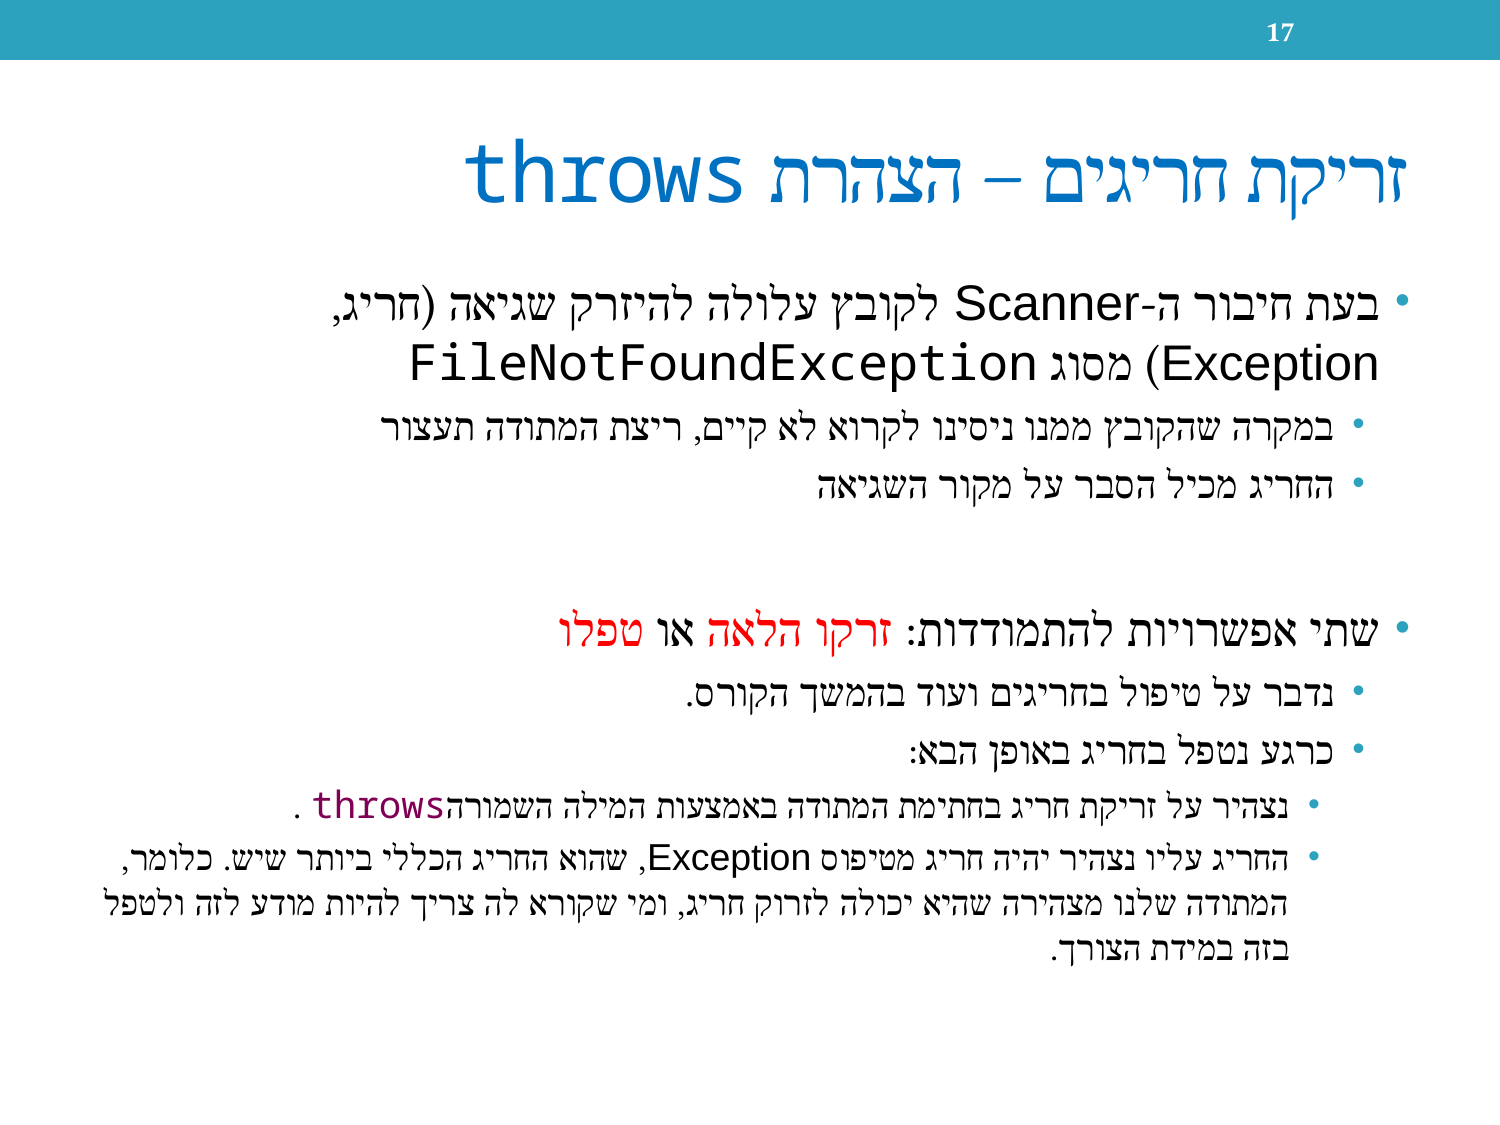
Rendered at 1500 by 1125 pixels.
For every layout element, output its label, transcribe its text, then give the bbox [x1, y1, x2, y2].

title זריקת חריגים – הצהרת throws [75, 87, 1425, 250]
list בעת חיבור ה-Scanner לקובץ עלולה להיזרק שגיאה (חריג, Exception) מסוג FileNotFoundException במקרה שהקובץ ממנו ניסינו לקרוא לא קיים, ריצת המתודה תעצור החריג מכיל הסבר על מקור השגיאה שתי אפשרויות להתמודדות: זרקו הלאה או טפלו נדבר על טיפול בחריגים ועוד בהמשך הקורס. כרגע נטפל בחריג באופן הבא: נצהיר על זריקת חריג בחתימת המתודה באמצעות המילה השמורהthrows . החריג עליו נצהיר יהיה חריג מטיפוס Exception, שהוא החריג הכללי ביותר שיש. כלומר, המתודה שלנו מצהירה שהיא יכולה לזרוק חריג, ומי שקורא לה צריך להיות מודע לזה ולטפל בזה במידת הצורך. [75, 262, 1425, 1063]
slide_number 17 [1250, 3, 1425, 57]
